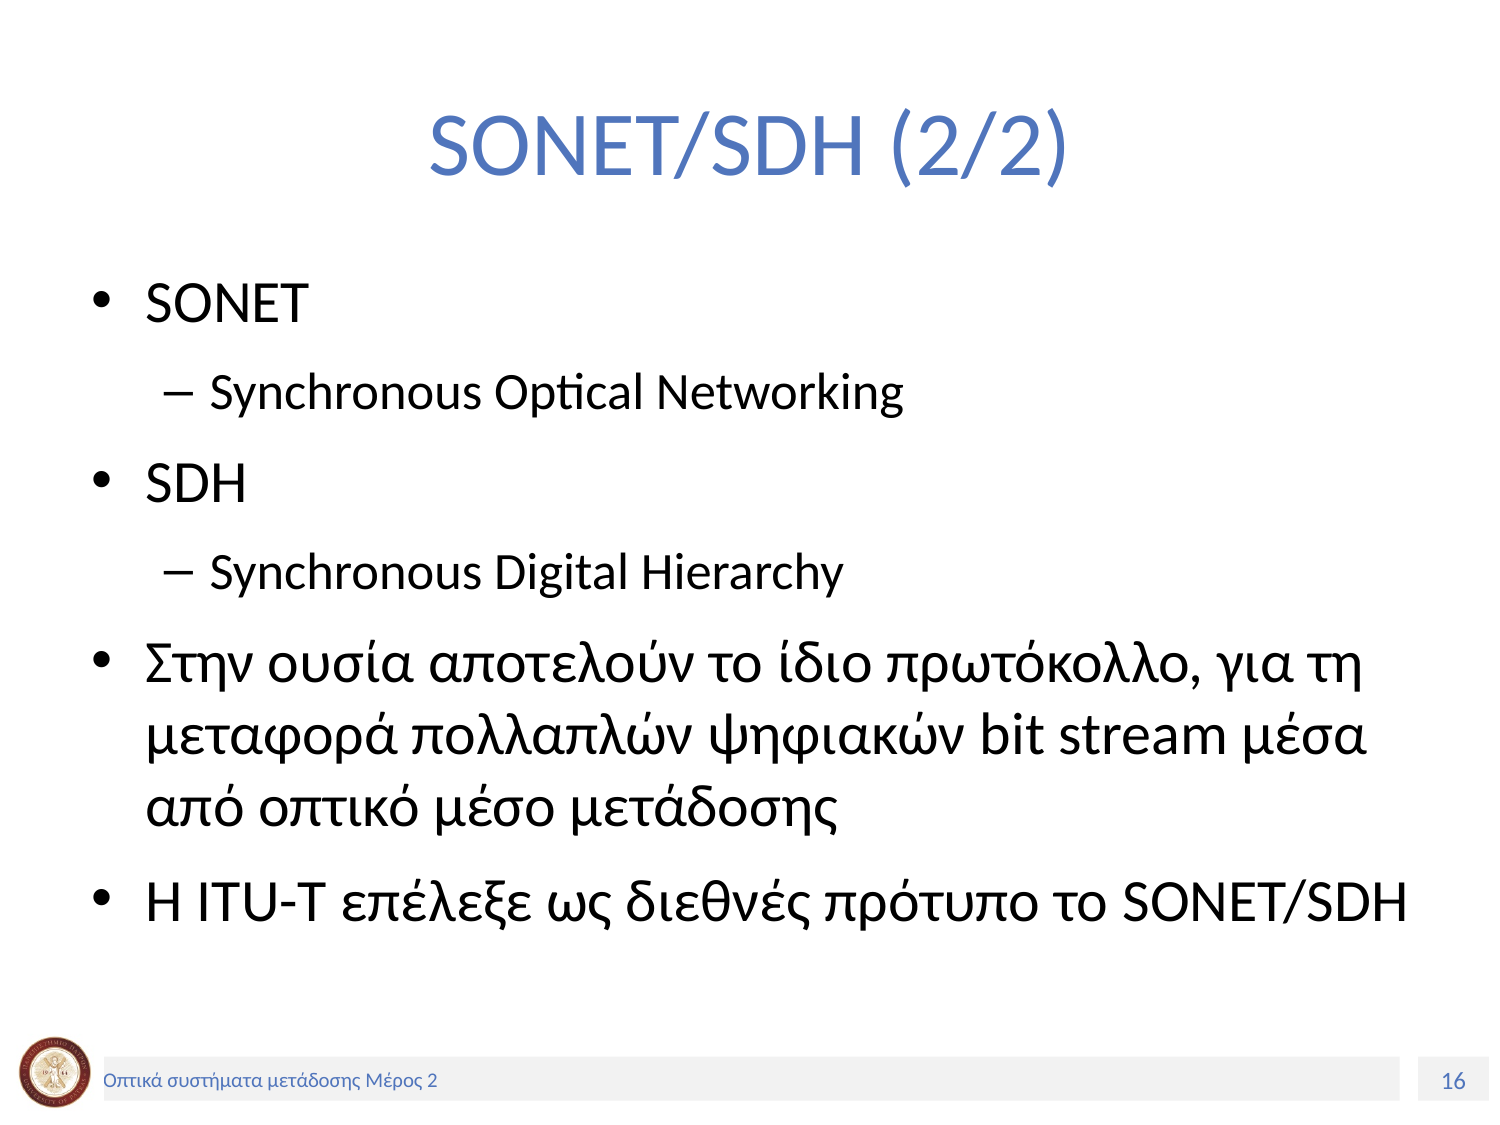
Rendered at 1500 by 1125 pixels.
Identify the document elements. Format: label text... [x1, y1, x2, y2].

list SONET Synchronous Optical Networking SDH Synchronous Digital Hierarchy Στην ουσία αποτελούν το ίδιο πρωτόκολλο, για τη μεταφορά πολλαπλών ψηφιακών bit stream μέσα από οπτικό μέσο μετάδοσης Η ITU-T επέλεξε ως διεθνές πρότυπο το SONET/SDH [76, 255, 1427, 998]
picture [5, 1023, 104, 1121]
title SONET/SDH (2/2) [75, 45, 1425, 233]
